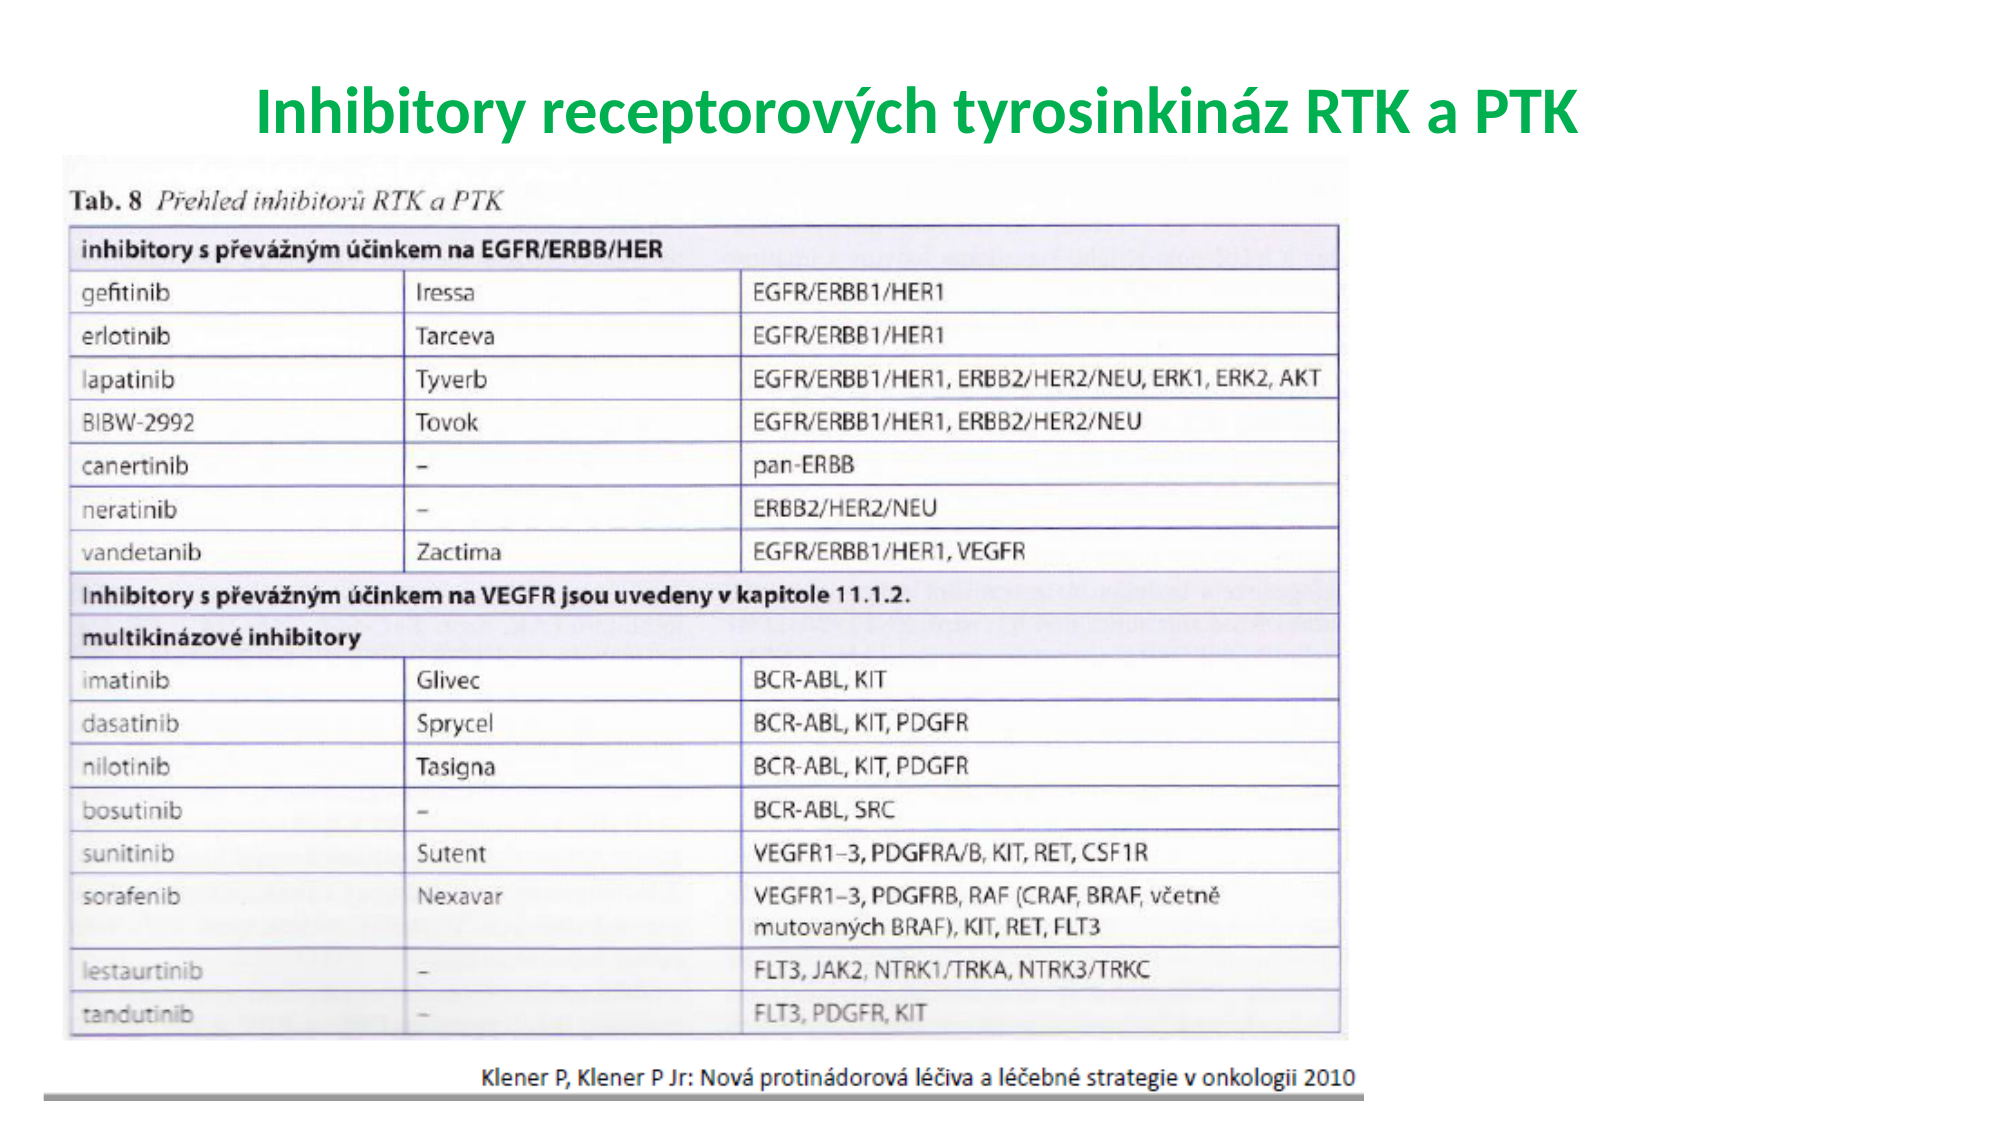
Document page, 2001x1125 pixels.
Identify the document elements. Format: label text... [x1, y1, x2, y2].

text_box Inhibitory receptorových tyrosinkináz RTK a PTK [240, 59, 1701, 155]
picture [43, 155, 1364, 1101]
